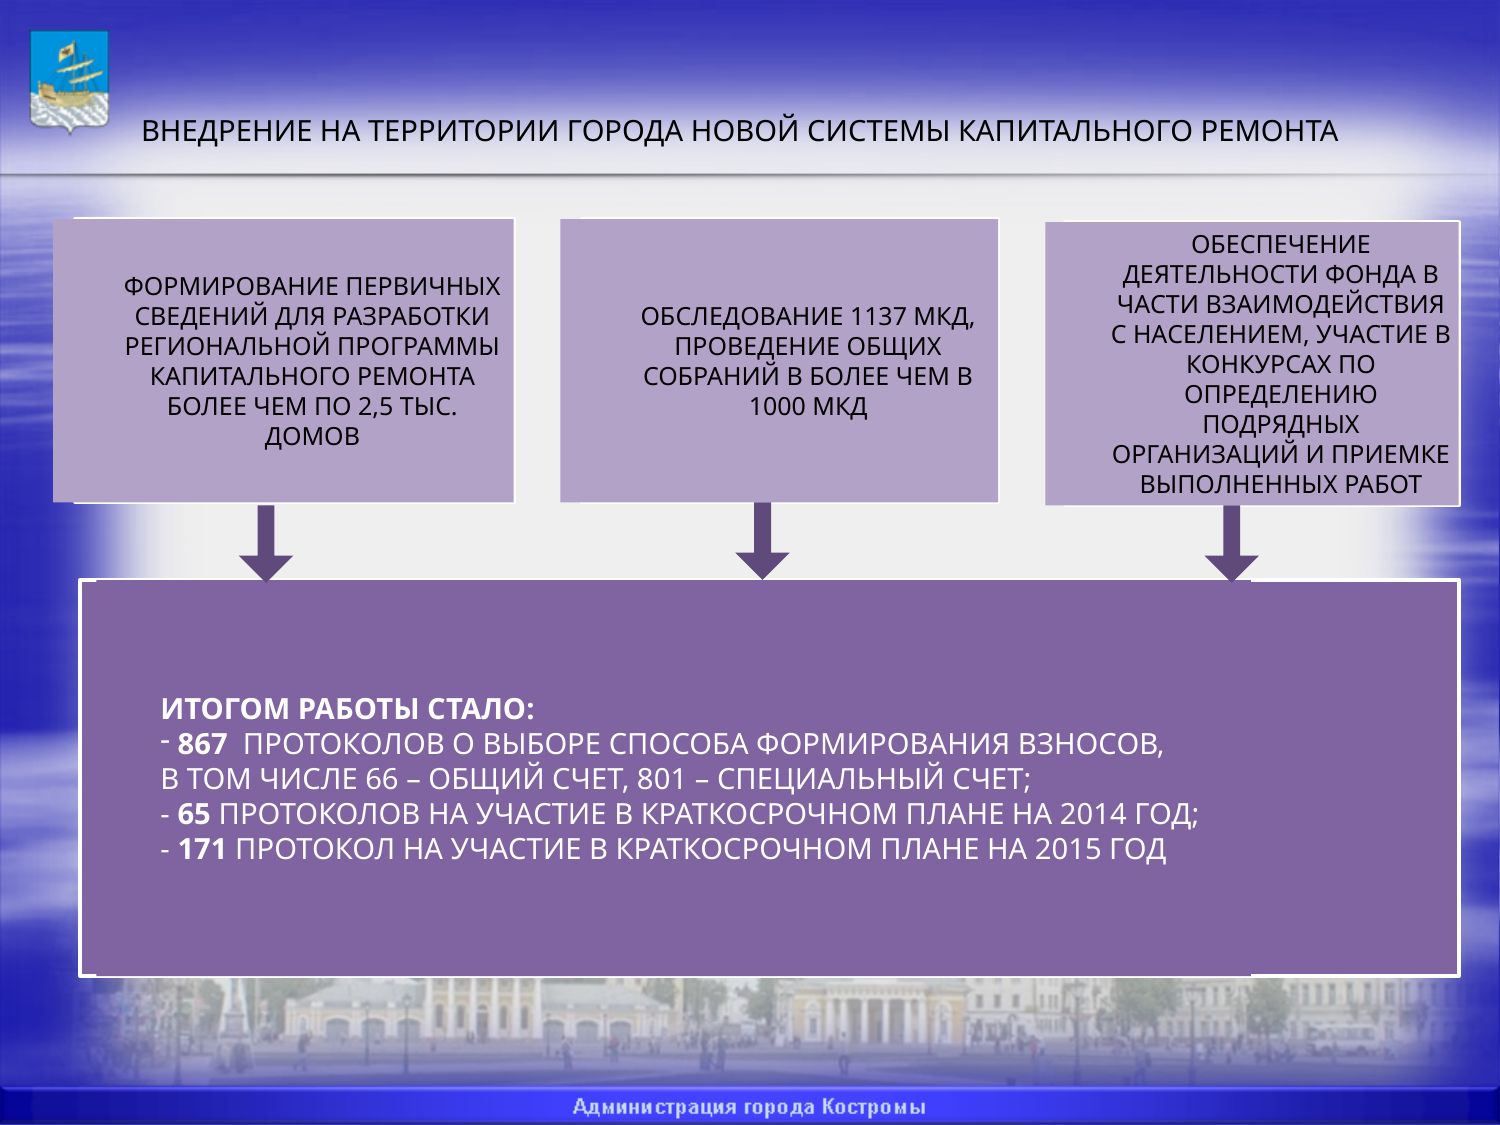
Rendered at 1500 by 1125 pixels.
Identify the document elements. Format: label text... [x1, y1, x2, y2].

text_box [1045, 221, 1459, 506]
picture [0, 0, 1500, 1125]
text_box [1202, 515, 1261, 578]
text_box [560, 218, 999, 503]
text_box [52, 218, 514, 503]
text_box [236, 511, 296, 578]
text_box ВНЕДРЕНИЕ НА ТЕРРИТОРИИ ГОРОДА НОВОЙ СИСТЕМЫ КАПИТАЛЬНОГО РЕМОНТА [123, 103, 1500, 156]
text_box [733, 511, 792, 578]
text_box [80, 579, 1459, 977]
